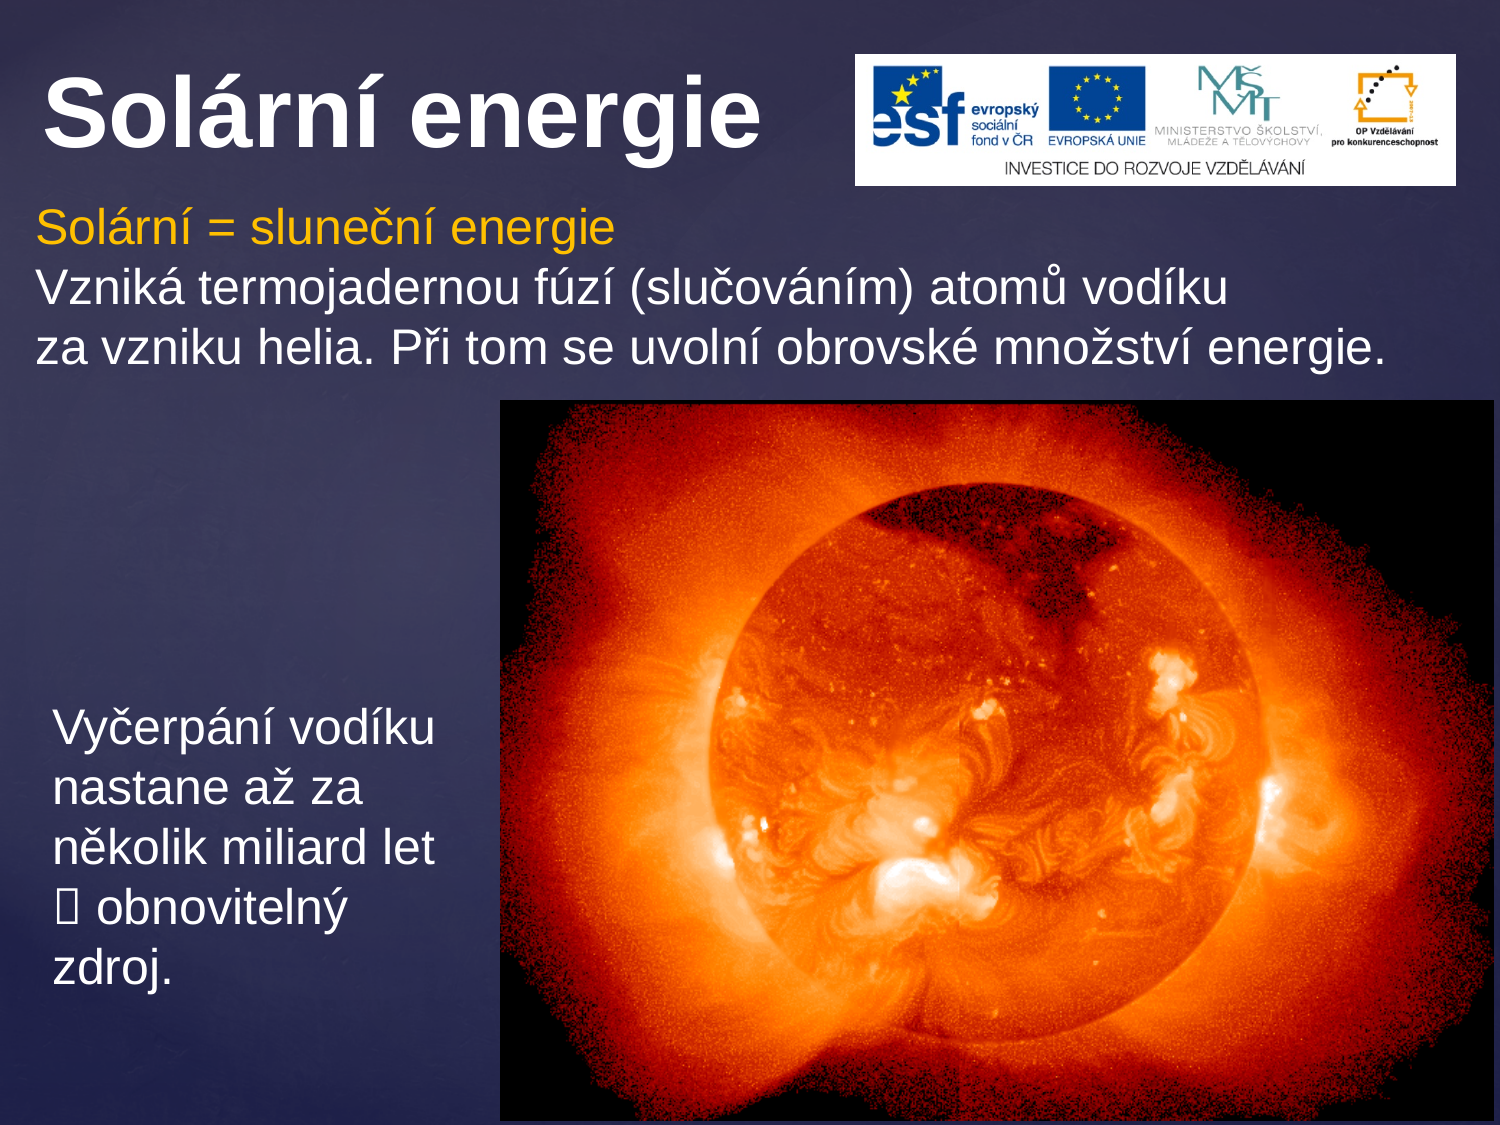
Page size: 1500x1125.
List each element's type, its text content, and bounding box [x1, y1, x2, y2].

text_box Solární = sluneční energie Vzniká termojadernou fúzí (slučováním) atomů vodíku za vzniku helia. Při tom se uvolní obrovské množství energie. [20, 187, 1458, 383]
picture [855, 53, 1457, 186]
picture [499, 400, 1495, 1122]
title Solární energie [6, 37, 800, 175]
text_box Vyčerpání vodíku nastane až za několik miliard let  obnovitelný zdroj. [37, 687, 475, 1062]
